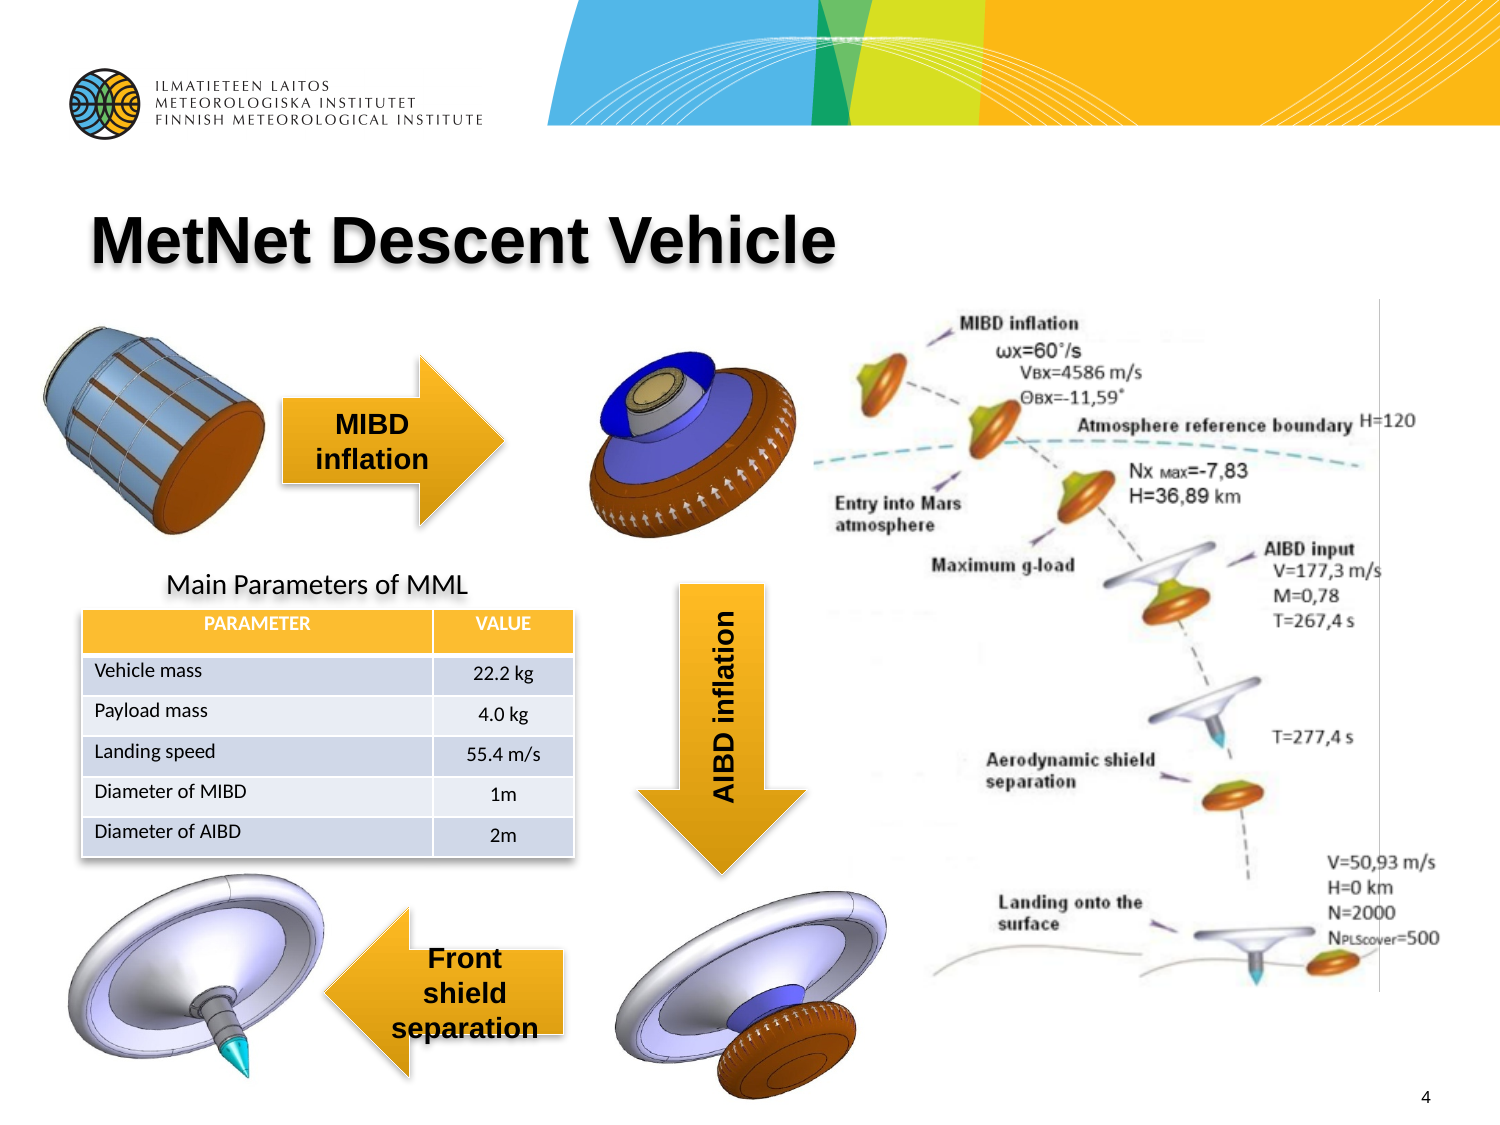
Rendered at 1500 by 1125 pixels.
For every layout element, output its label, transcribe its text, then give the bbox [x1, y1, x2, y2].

table_cell Landing speed [83, 737, 432, 776]
title MetNet Descent Vehicle [75, 189, 1425, 284]
table_cell Vehicle mass [83, 658, 432, 695]
table_cell 22.2 kg [434, 658, 573, 695]
table_cell Diameter of AIBD [83, 818, 432, 856]
text_box AIBD inflation [636, 583, 801, 875]
table_cell 1m [434, 778, 573, 816]
text_box MIBD inflation [319, 355, 505, 526]
picture [0, 1, 1500, 140]
table_cell 55.4 m/s [434, 737, 573, 776]
text_box Front shield separation [345, 906, 564, 1078]
table_cell 4.0 kg [434, 697, 573, 735]
table_header VALUE [434, 610, 573, 653]
picture [50, 858, 341, 1087]
table_header PARAMETER [83, 610, 432, 653]
table_cell Diameter of MIBD [83, 778, 432, 816]
table_cell Payload mass [83, 697, 432, 735]
table_cell 2m [434, 818, 573, 856]
text_box Main Parameters of MML [71, 557, 564, 608]
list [12, 307, 315, 593]
picture [563, 299, 1466, 1106]
slide_number 4 [1350, 1086, 1431, 1116]
